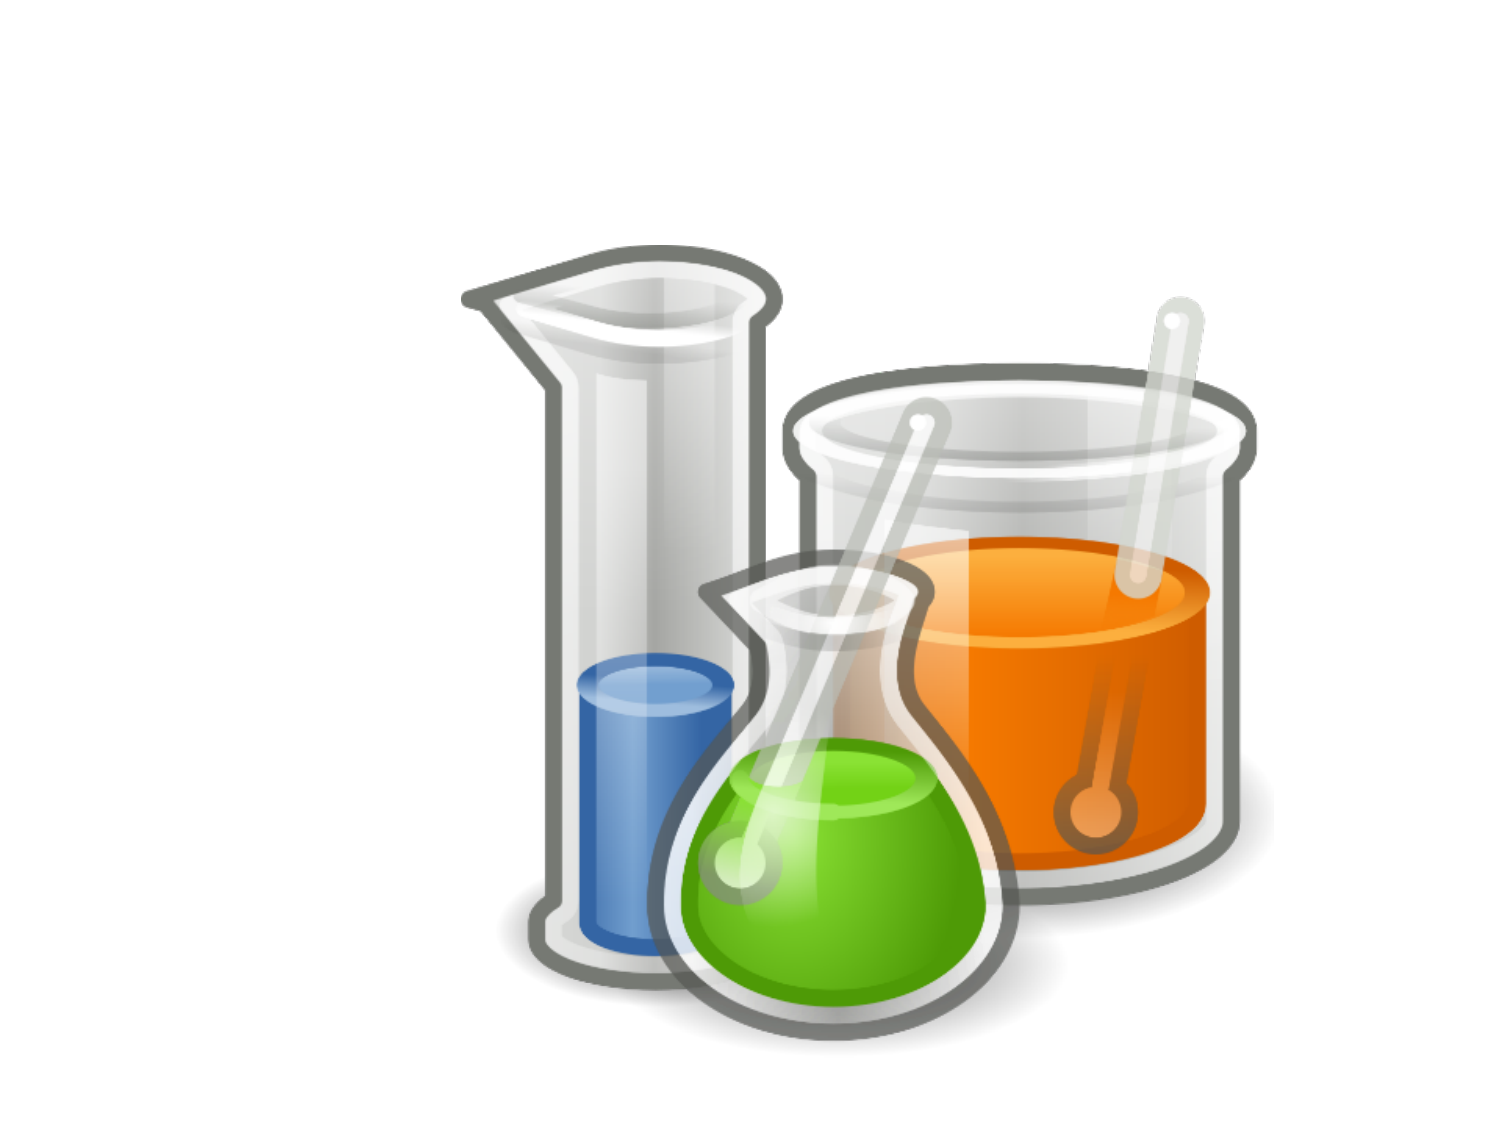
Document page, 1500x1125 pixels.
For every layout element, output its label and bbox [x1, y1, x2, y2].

picture [461, 245, 1274, 1058]
